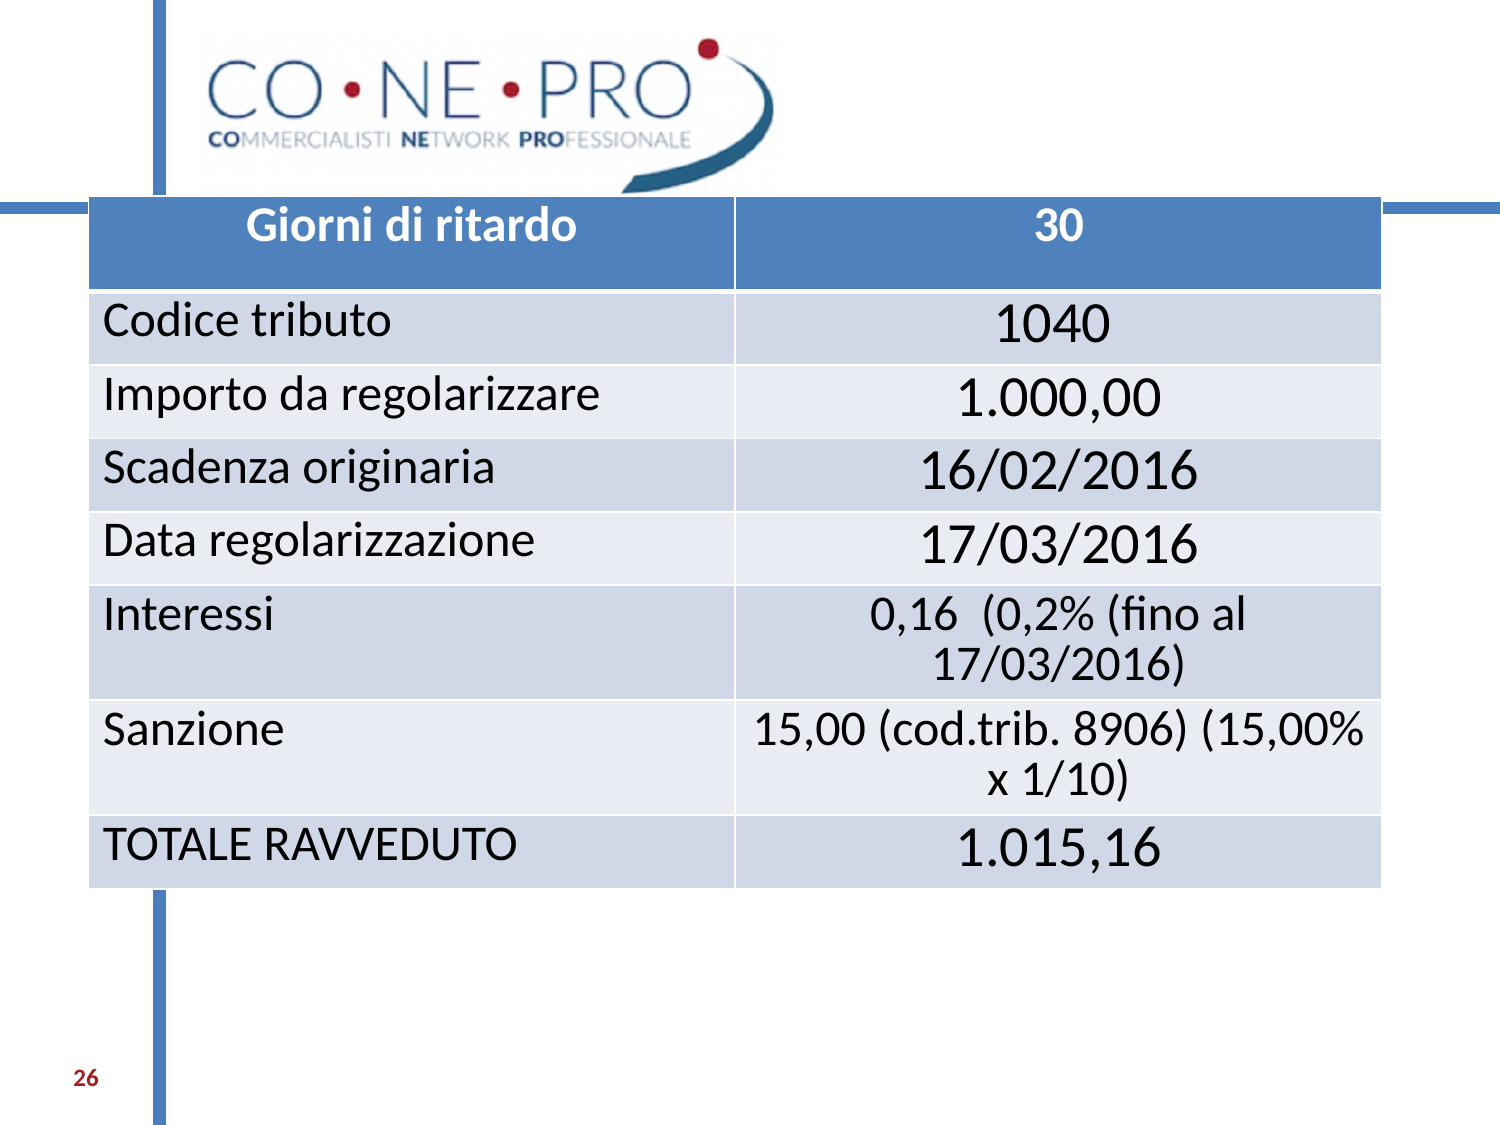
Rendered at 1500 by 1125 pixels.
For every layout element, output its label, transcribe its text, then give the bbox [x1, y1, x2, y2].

table_cell 16/02/2016 [736, 439, 1381, 511]
table_header 30 [736, 197, 1381, 289]
table_cell 1040 [736, 294, 1381, 364]
table_cell Sanzione [89, 701, 734, 814]
table_cell 17/03/2016 [736, 513, 1381, 584]
table_cell Interessi [89, 586, 734, 699]
picture [171, 0, 786, 195]
table_cell Data regolarizzazione [89, 513, 734, 584]
slide_number 26 [53, 1046, 114, 1107]
table_cell Importo da regolarizzare [89, 366, 734, 438]
table_cell 0,16 (0,2% (fino al 17/03/2016) [736, 586, 1381, 699]
table_cell 1.000,00 [736, 366, 1381, 438]
table_cell TOTALE RAVVEDUTO [89, 816, 734, 888]
table_cell Codice tributo [89, 294, 734, 364]
table_header Giorni di ritardo [89, 197, 734, 289]
table_cell Scadenza originaria [89, 439, 734, 511]
table_cell 15,00 (cod.trib. 8906) (15,00% x 1/10) [736, 701, 1381, 814]
table_cell 1.015,16 [736, 816, 1381, 888]
